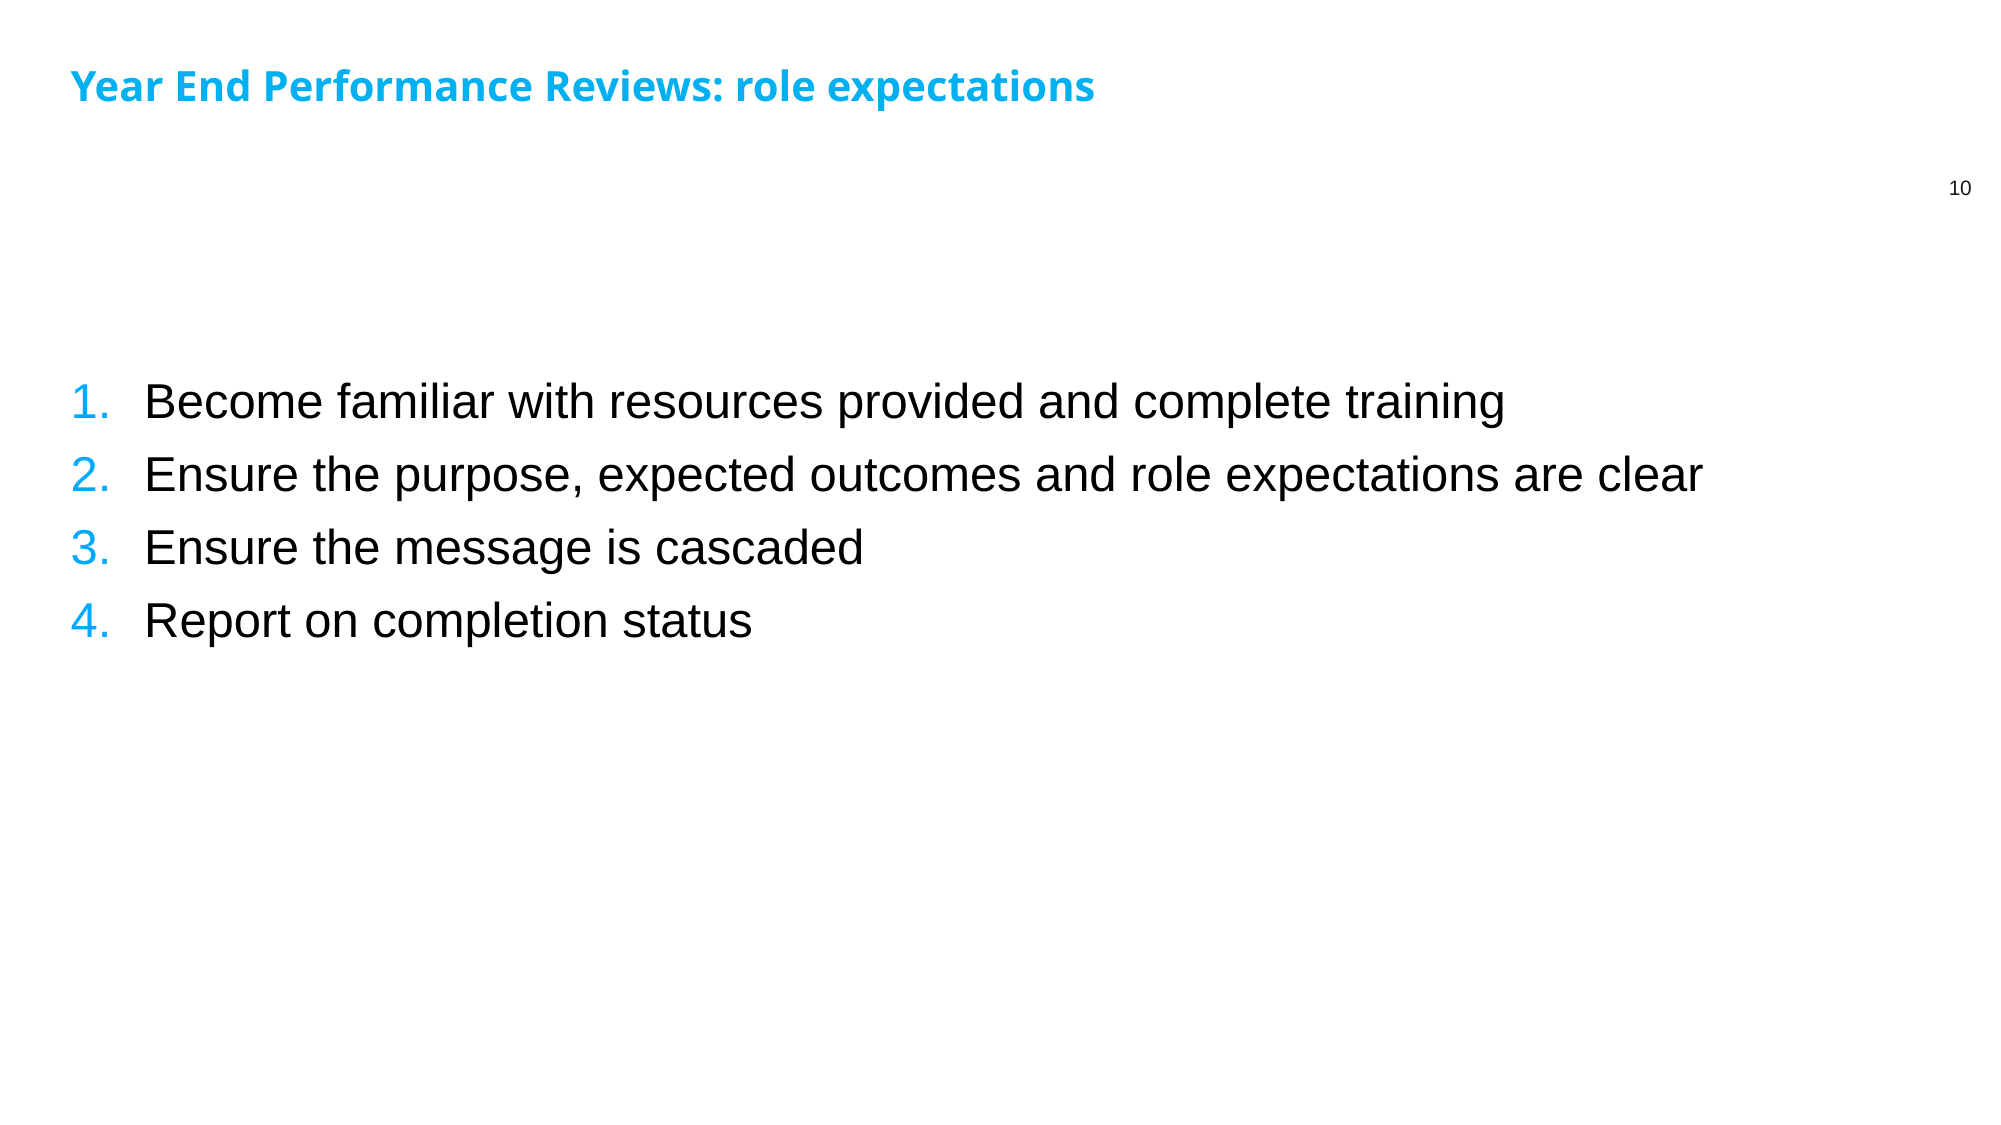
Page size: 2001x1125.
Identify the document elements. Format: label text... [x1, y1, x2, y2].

text_box Year End Performance Reviews: role expectations [55, 58, 1525, 165]
list Become familiar with resources provided and complete training Ensure the purpose, expected outcomes and role expectations are clear Ensure the message is cascaded Report on completion status [55, 368, 1945, 657]
